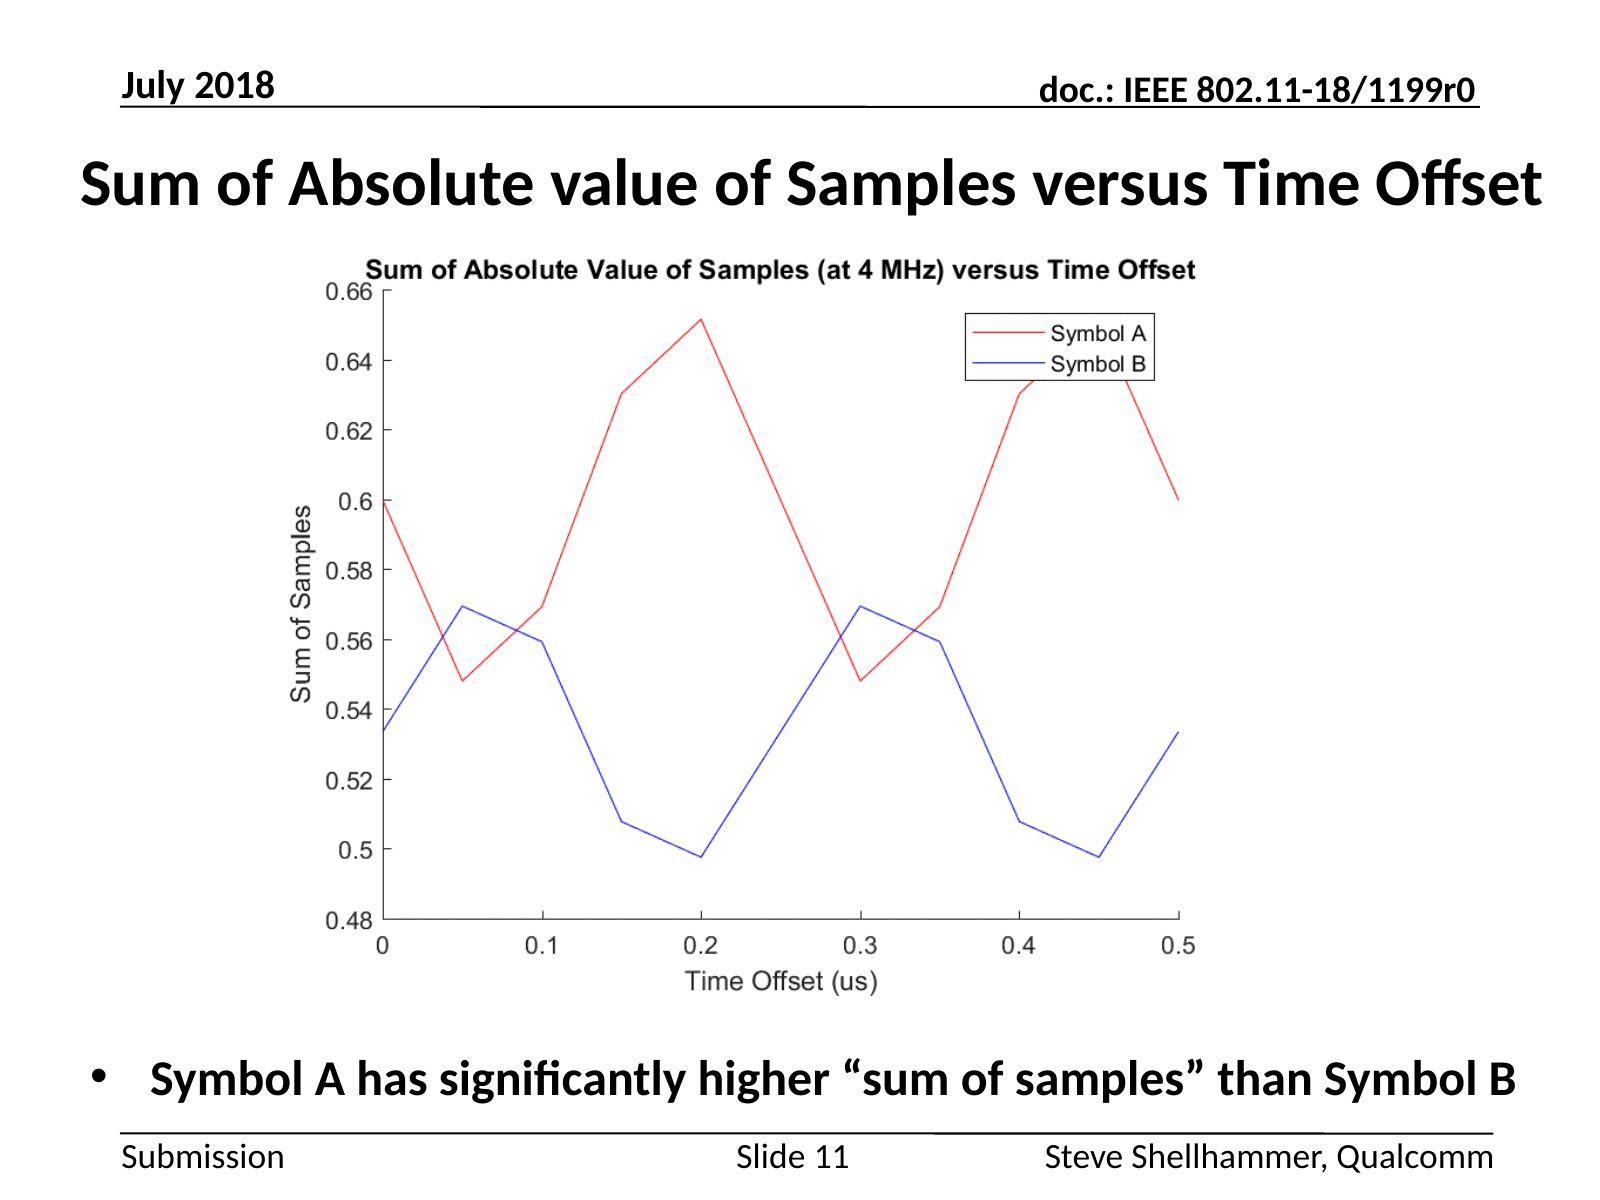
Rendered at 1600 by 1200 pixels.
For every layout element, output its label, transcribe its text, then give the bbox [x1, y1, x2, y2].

title Sum of Absolute value of Samples versus Time Offset [49, 119, 1576, 238]
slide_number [121, 58, 451, 107]
slide_number Slide 11 [733, 1132, 854, 1197]
picture [249, 232, 1276, 1002]
list Symbol A has significantly higher “sum of samples” than Symbol B [74, 1037, 1538, 1113]
footer Steve Shellhammer, Qualcomm [937, 1132, 1495, 1174]
